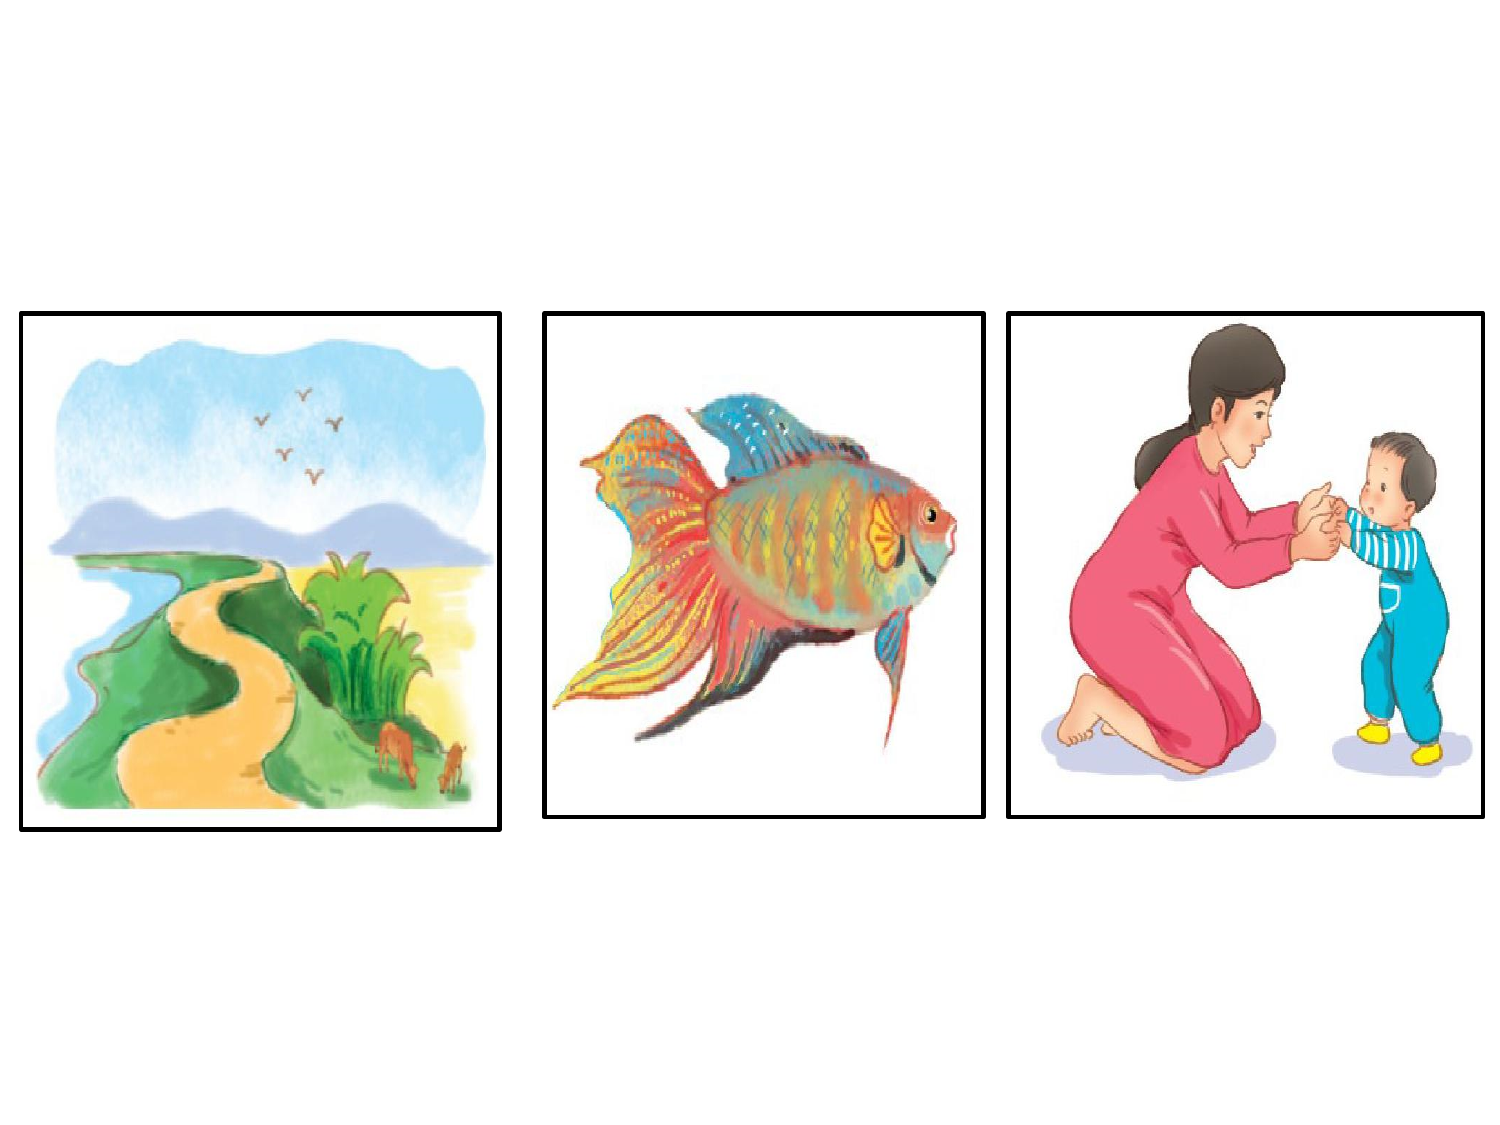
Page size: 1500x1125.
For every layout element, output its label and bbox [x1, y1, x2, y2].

picture [23, 315, 498, 828]
picture [1010, 315, 1481, 815]
picture [546, 315, 982, 815]
